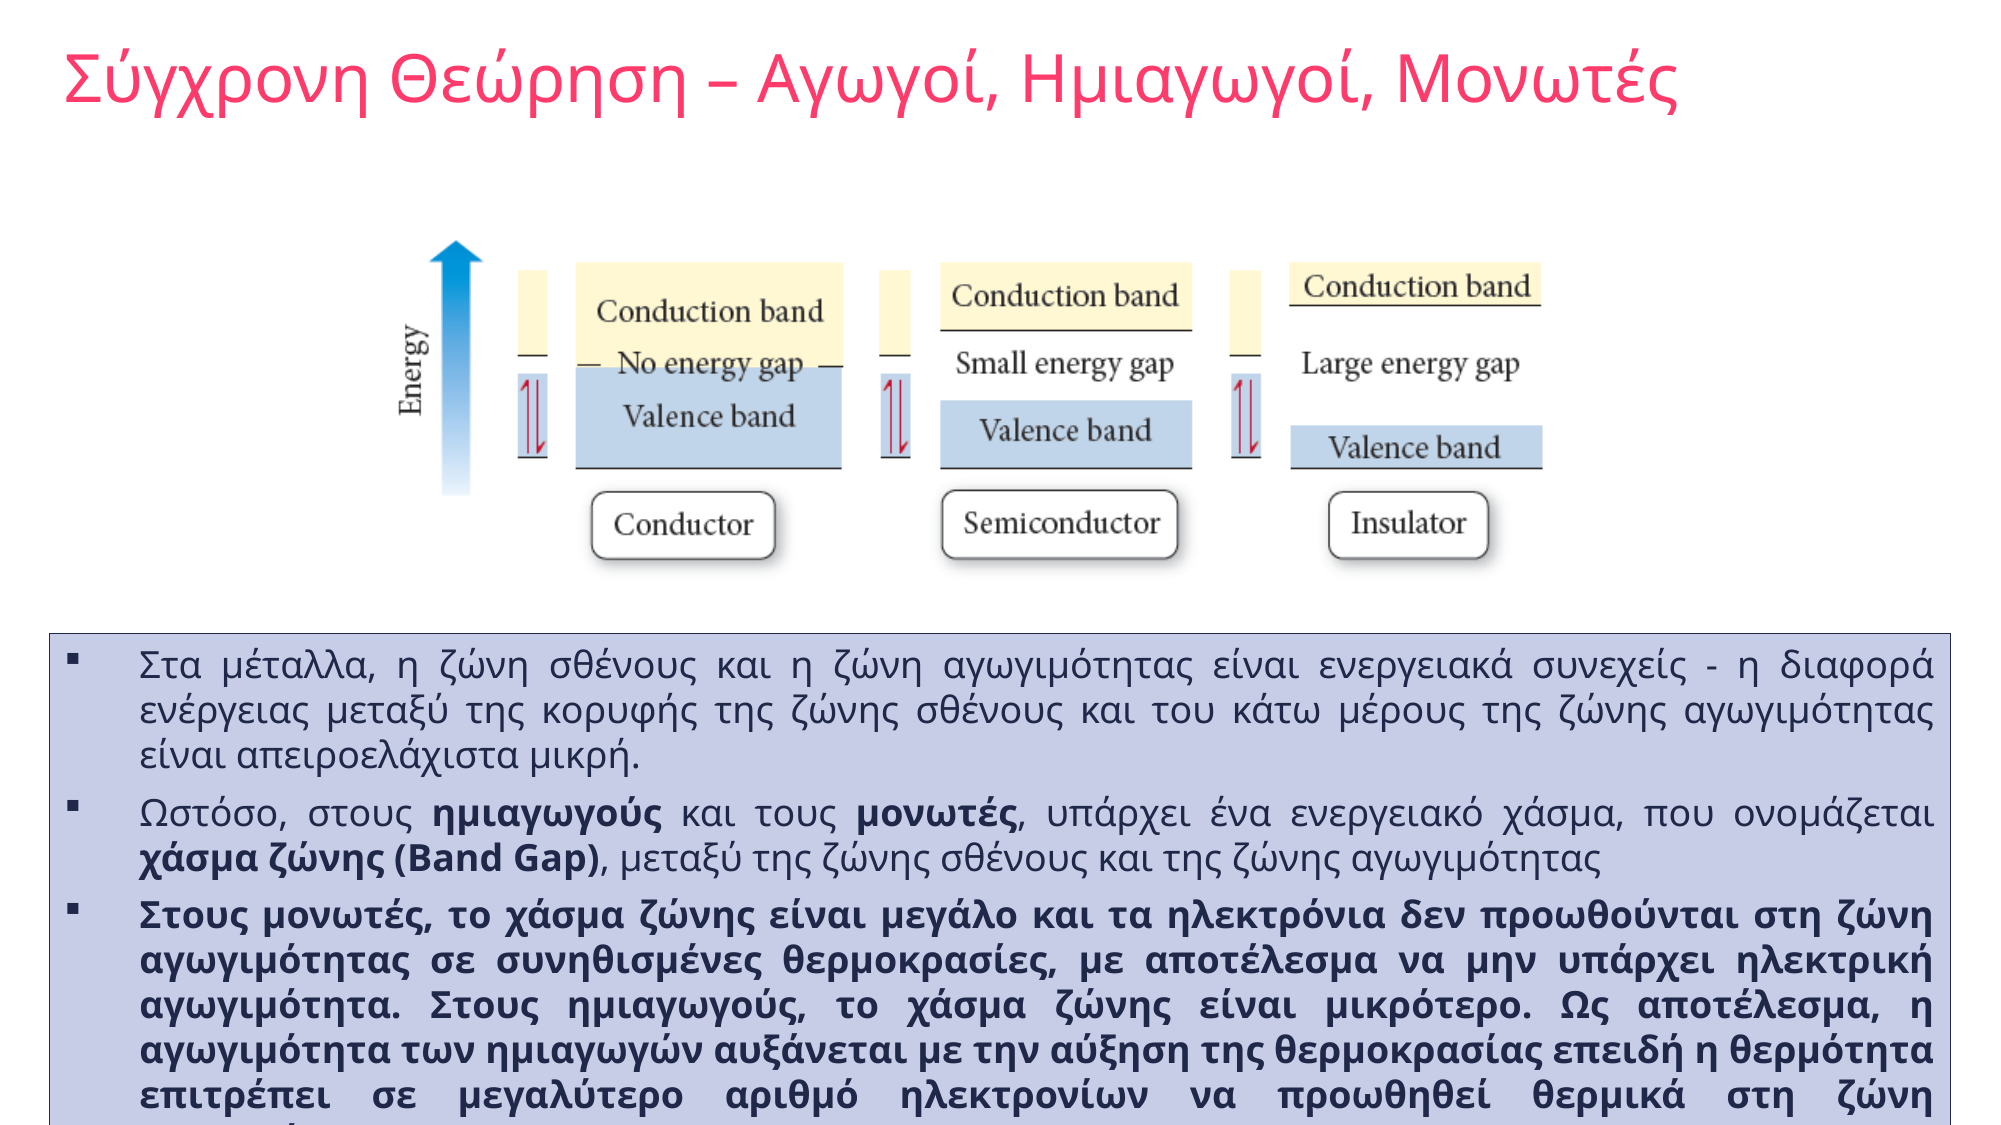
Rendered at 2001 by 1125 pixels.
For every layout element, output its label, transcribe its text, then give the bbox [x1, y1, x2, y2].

text_box Στα μέταλλα, η ζώνη σθένους και η ζώνη αγωγιμότητας είναι ενεργειακά συνεχείς - η διαφορά ενέργειας μεταξύ της κορυφής της ζώνης σθένους και του κάτω μέρους της ζώνης αγωγιμότητας είναι απειροελάχιστα μικρή. Ωστόσο, στους ημιαγωγούς και τους μονωτές, υπάρχει ένα ενεργειακό χάσμα, που ονομάζεται χάσμα ζώνης (Band Gap), μεταξύ της ζώνης σθένους και της ζώνης αγωγιμότητας Στους μονωτές, το χάσμα ζώνης είναι μεγάλο και τα ηλεκτρόνια δεν προωθούνται στη ζώνη αγωγιμότητας σε συνηθισμένες θερμοκρασίες, με αποτέλεσμα να μην υπάρχει ηλεκτρική αγωγιμότητα. Στους ημιαγωγούς, το χάσμα ζώνης είναι μικρότερο. Ως αποτέλεσμα, η αγωγιμότητα των ημιαγωγών αυξάνεται με την αύξηση της θερμοκρασίας επειδή η θερμότητα επιτρέπει σε μεγαλύτερο αριθμό ηλεκτρονίων να προωθηθεί θερμικά στη ζώνη αγωγιμότητας. [49, 633, 1951, 1125]
picture [321, 236, 1679, 587]
title Σύγχρονη Θεώρηση – Αγωγοί, Ημιαγωγοί, Μονωτές [49, 24, 1946, 138]
